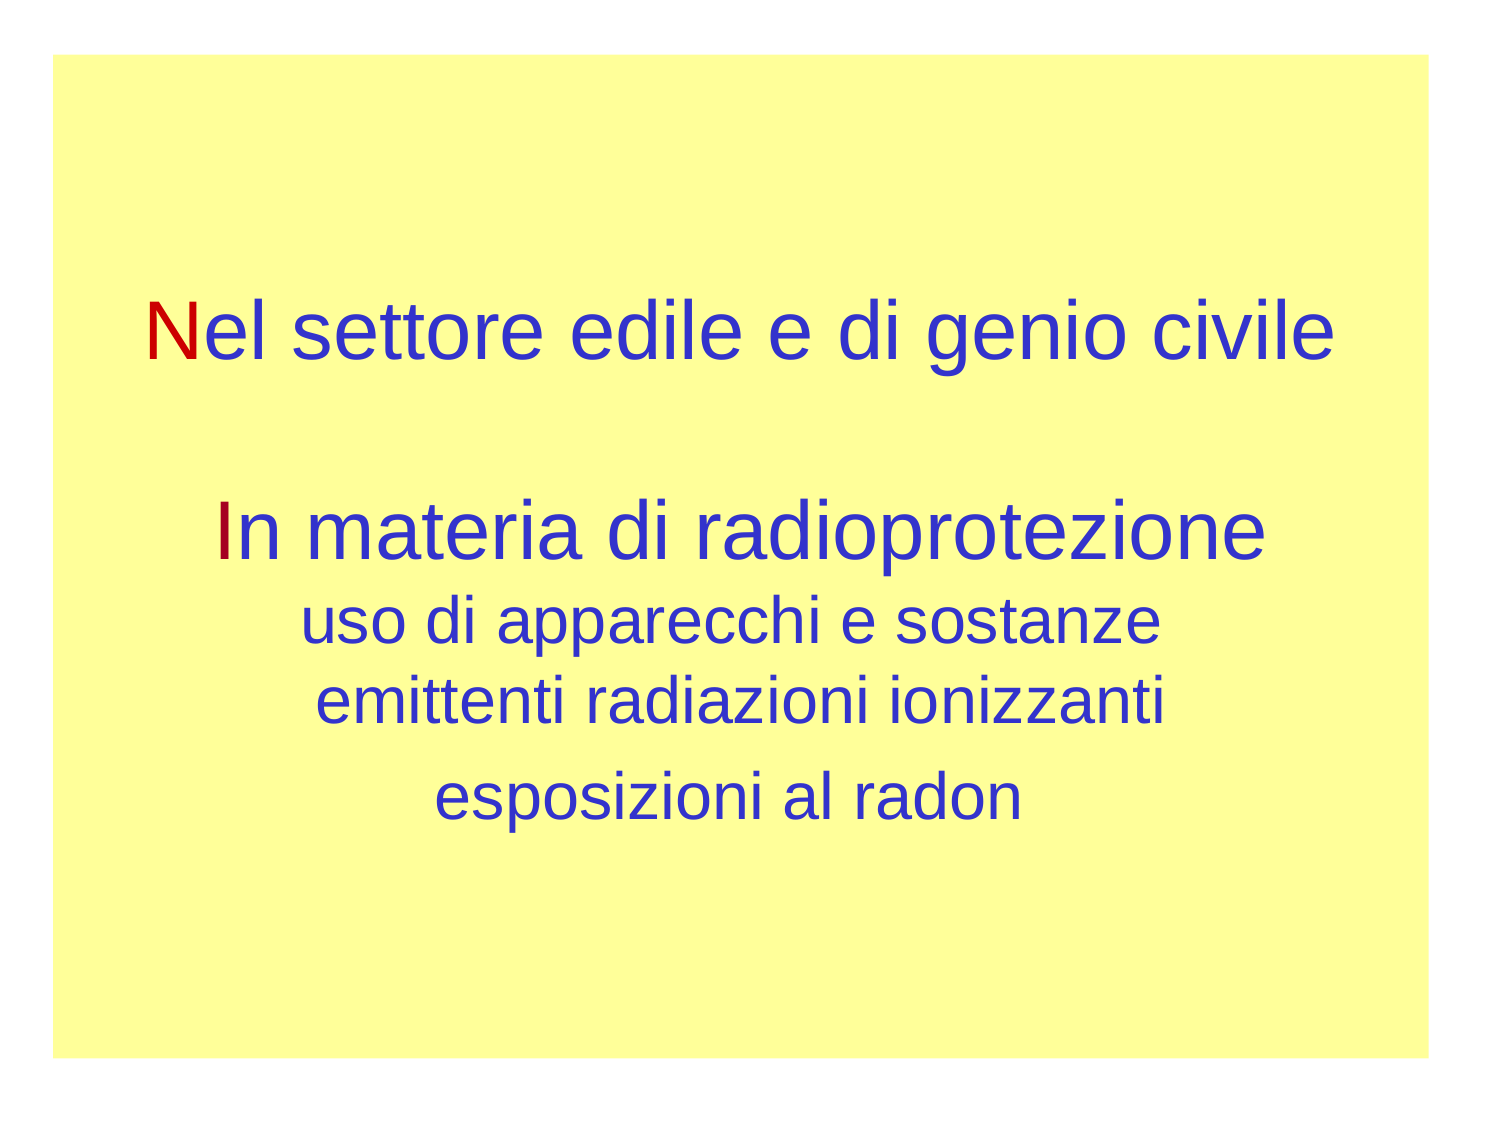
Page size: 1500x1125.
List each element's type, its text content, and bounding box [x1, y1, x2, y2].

title Nel settore edile e di genio civile In materia di radioprotezione uso di apparecchi e sostanze emittenti radiazioni ionizzanti esposizioni al radon [53, 54, 1429, 1059]
